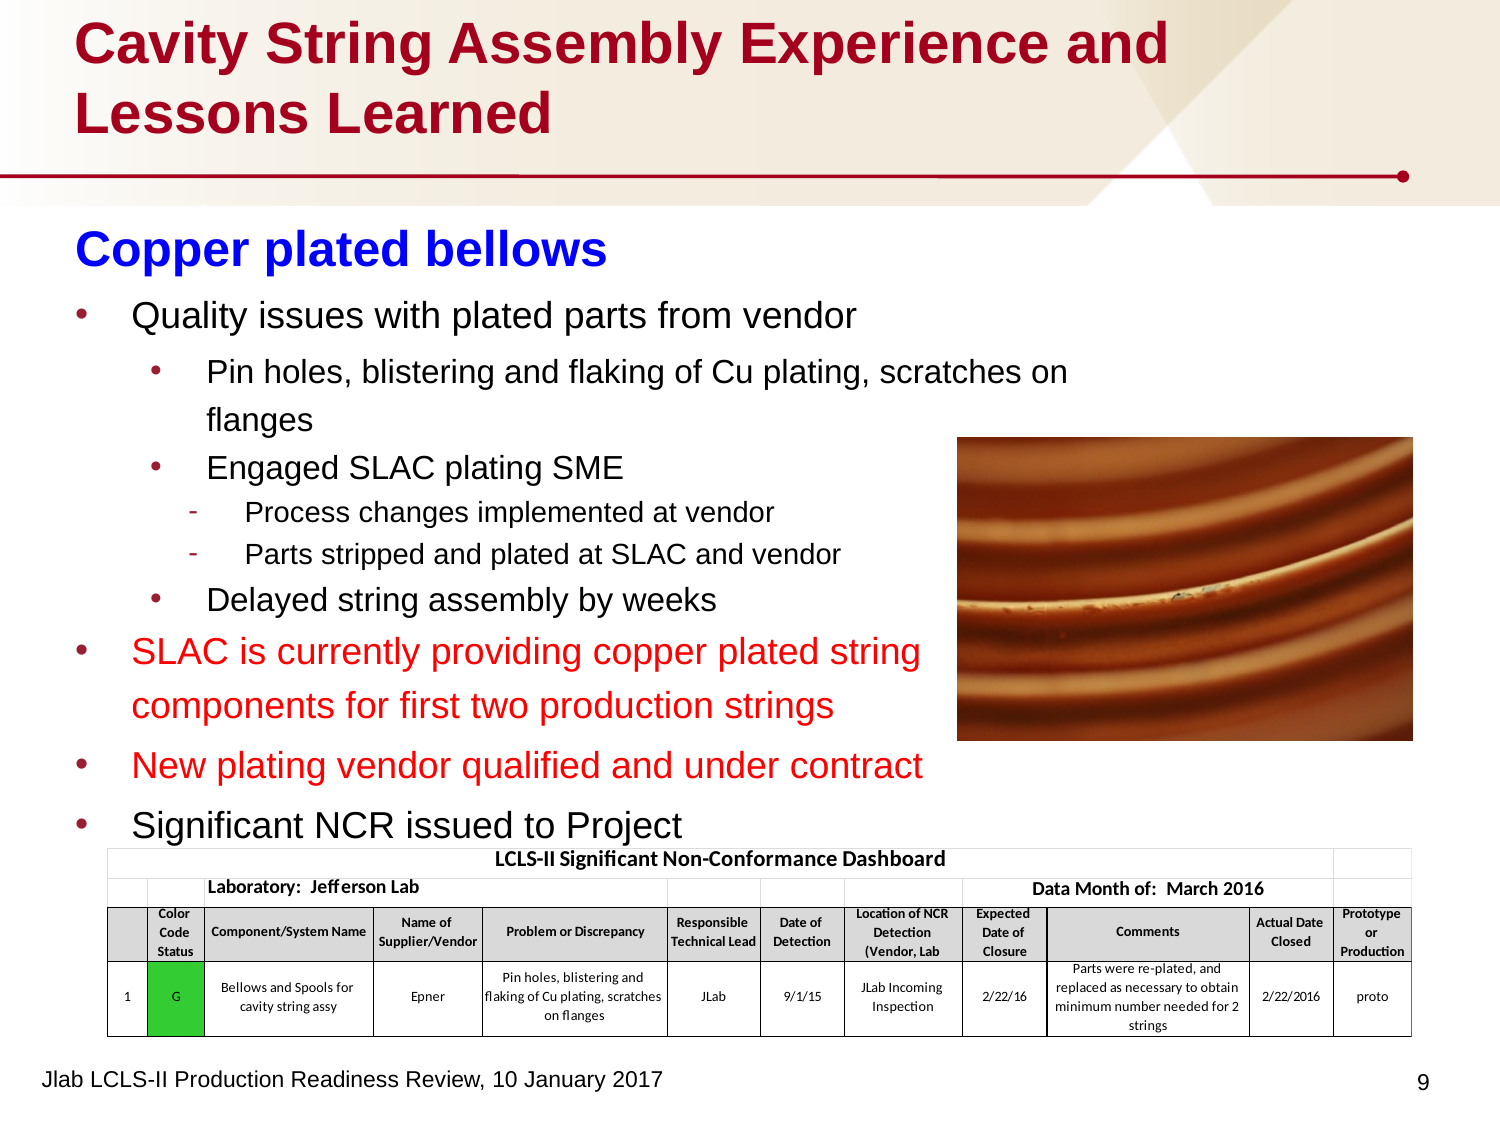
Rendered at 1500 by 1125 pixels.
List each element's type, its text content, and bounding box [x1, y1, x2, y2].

slide_number 9 [1405, 1036, 1458, 1125]
picture [0, 0, 1500, 206]
title Cavity String Assembly Experience and Lessons Learned [74, 21, 1404, 145]
footer Jlab LCLS-II Production Readiness Review, 10 January 2017 [26, 1057, 687, 1110]
picture [106, 848, 1413, 1038]
picture [957, 437, 1413, 741]
list Copper plated bellows Quality issues with plated parts from vendor Pin holes, blistering and flaking of Cu plating, scratches on flanges Engaged SLAC plating SME Process changes implemented at vendor Parts stripped and plated at SLAC and vendor Delayed string assembly by weeks SLAC is currently providing copper plated string components for first two production strings New plating vendor qualified and under contract Significant NCR issued to Project [75, 203, 1121, 1035]
